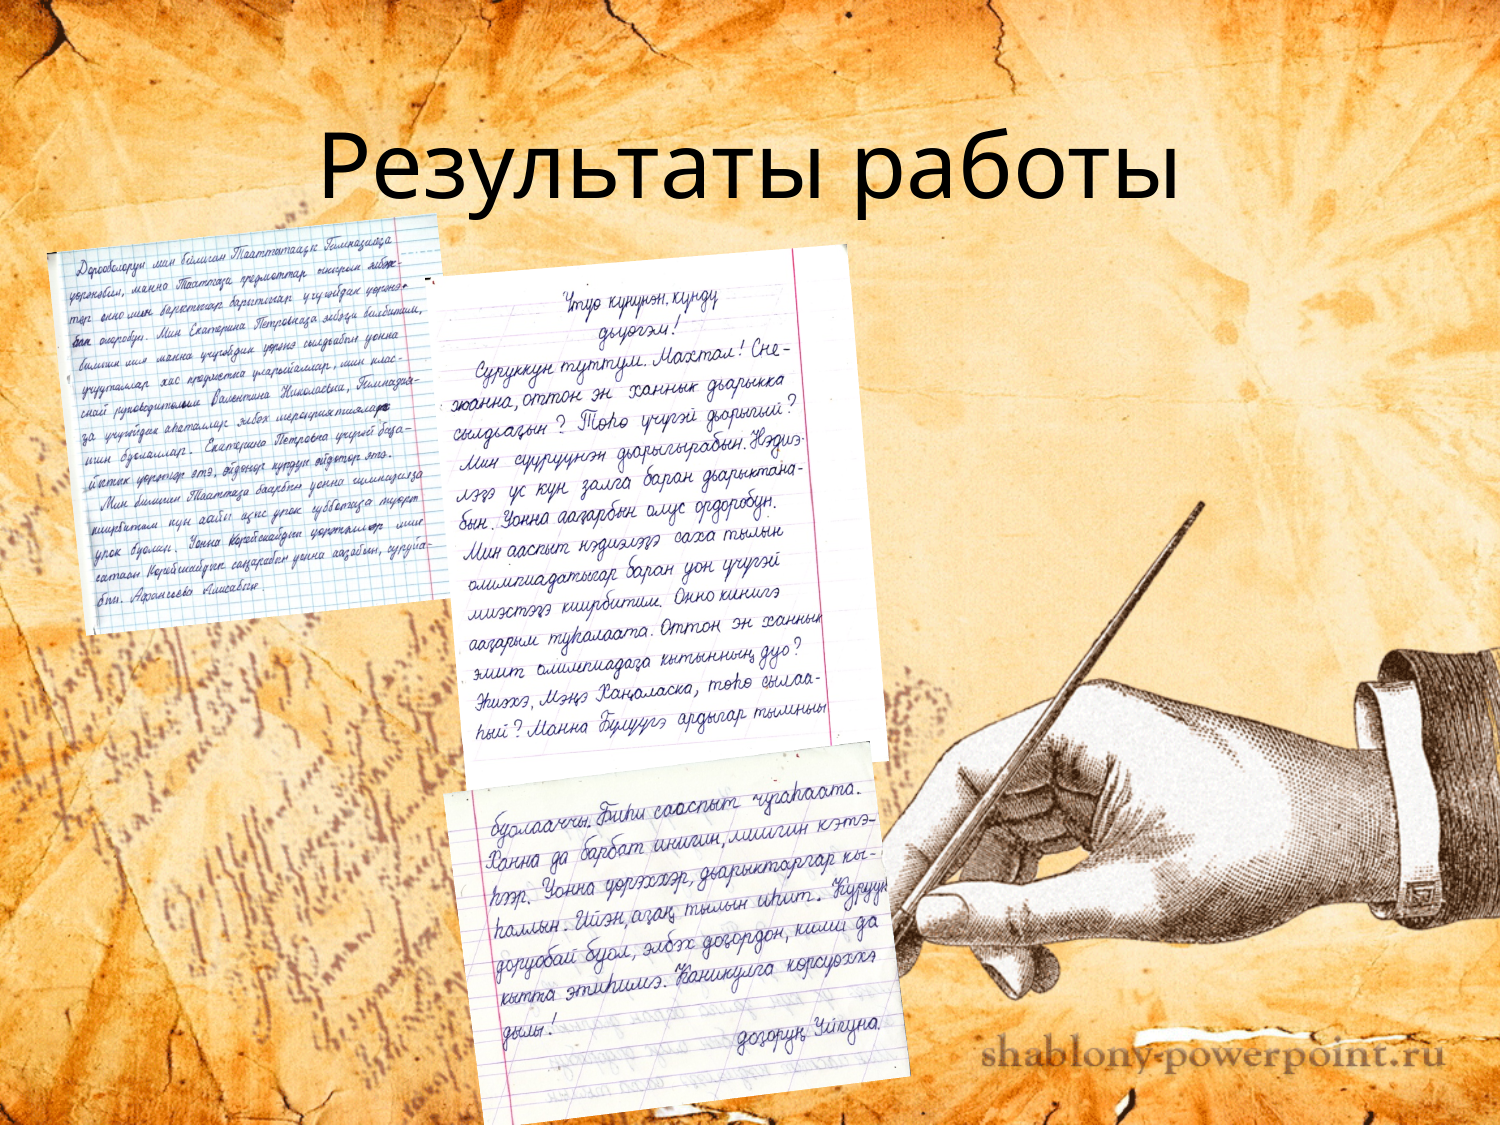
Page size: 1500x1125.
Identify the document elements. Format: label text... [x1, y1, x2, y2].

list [68, 227, 454, 621]
picture [0, 0, 1500, 1125]
title Результаты работы [103, 59, 1397, 278]
